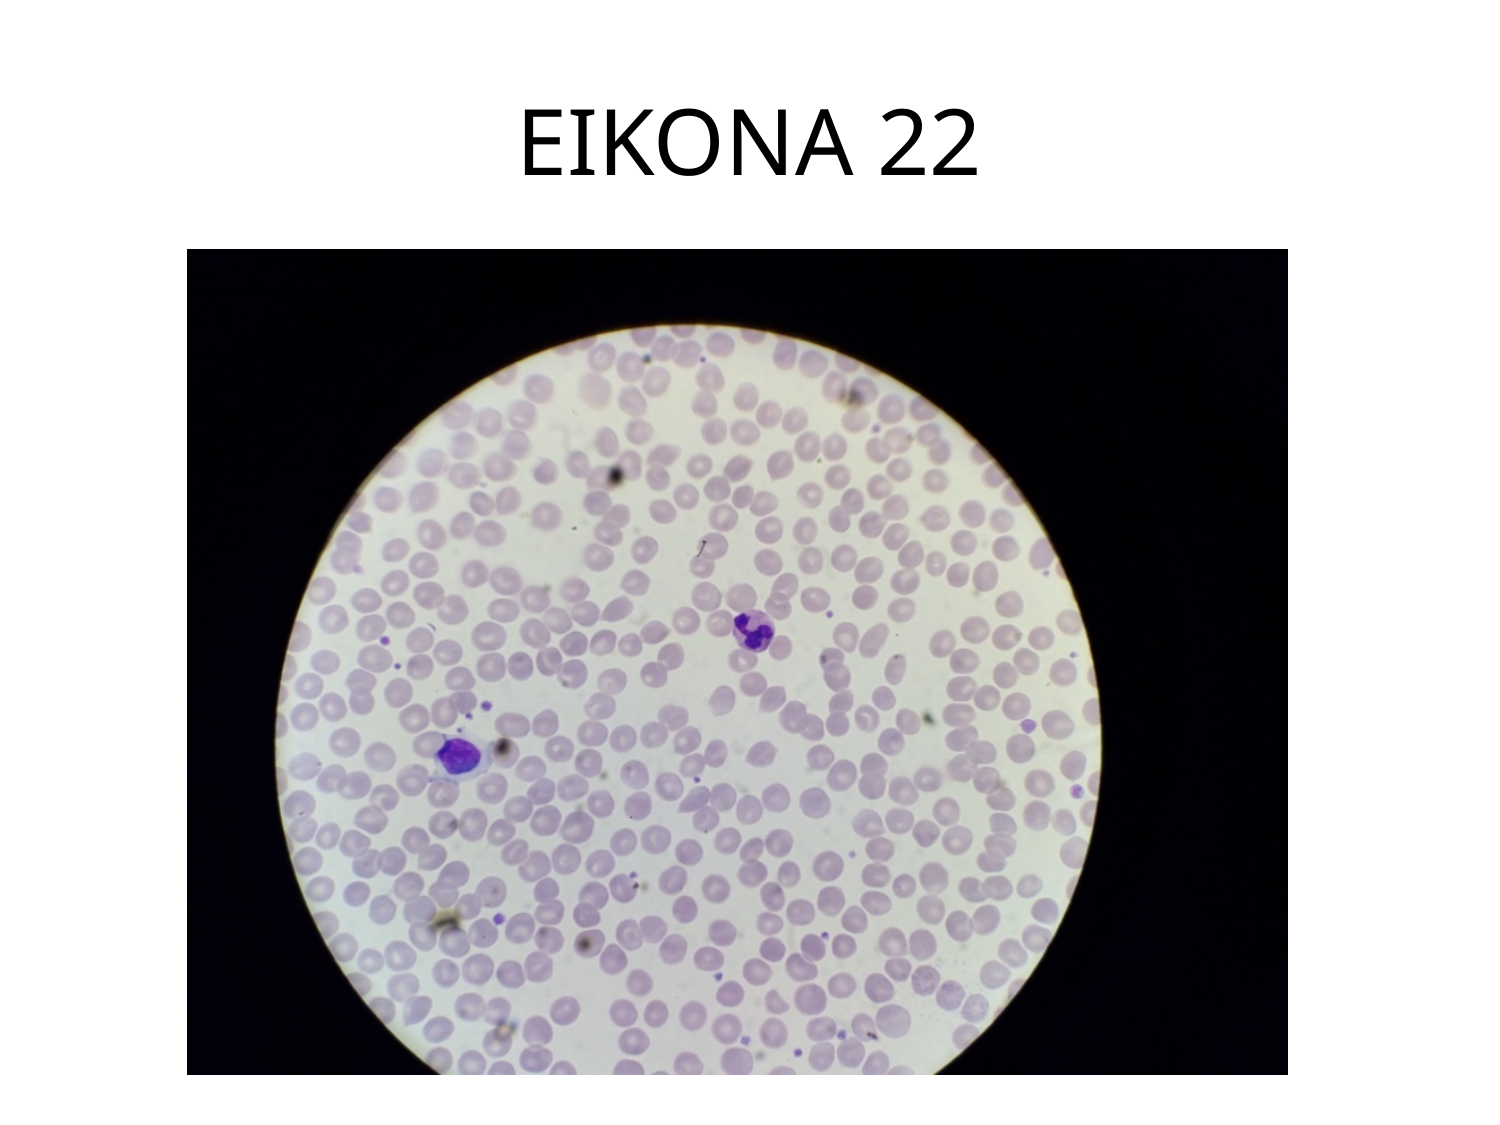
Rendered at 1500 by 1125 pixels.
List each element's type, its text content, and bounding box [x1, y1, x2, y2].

title ΕΙΚΟΝΑ 22 [75, 45, 1425, 233]
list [187, 249, 1288, 1076]
